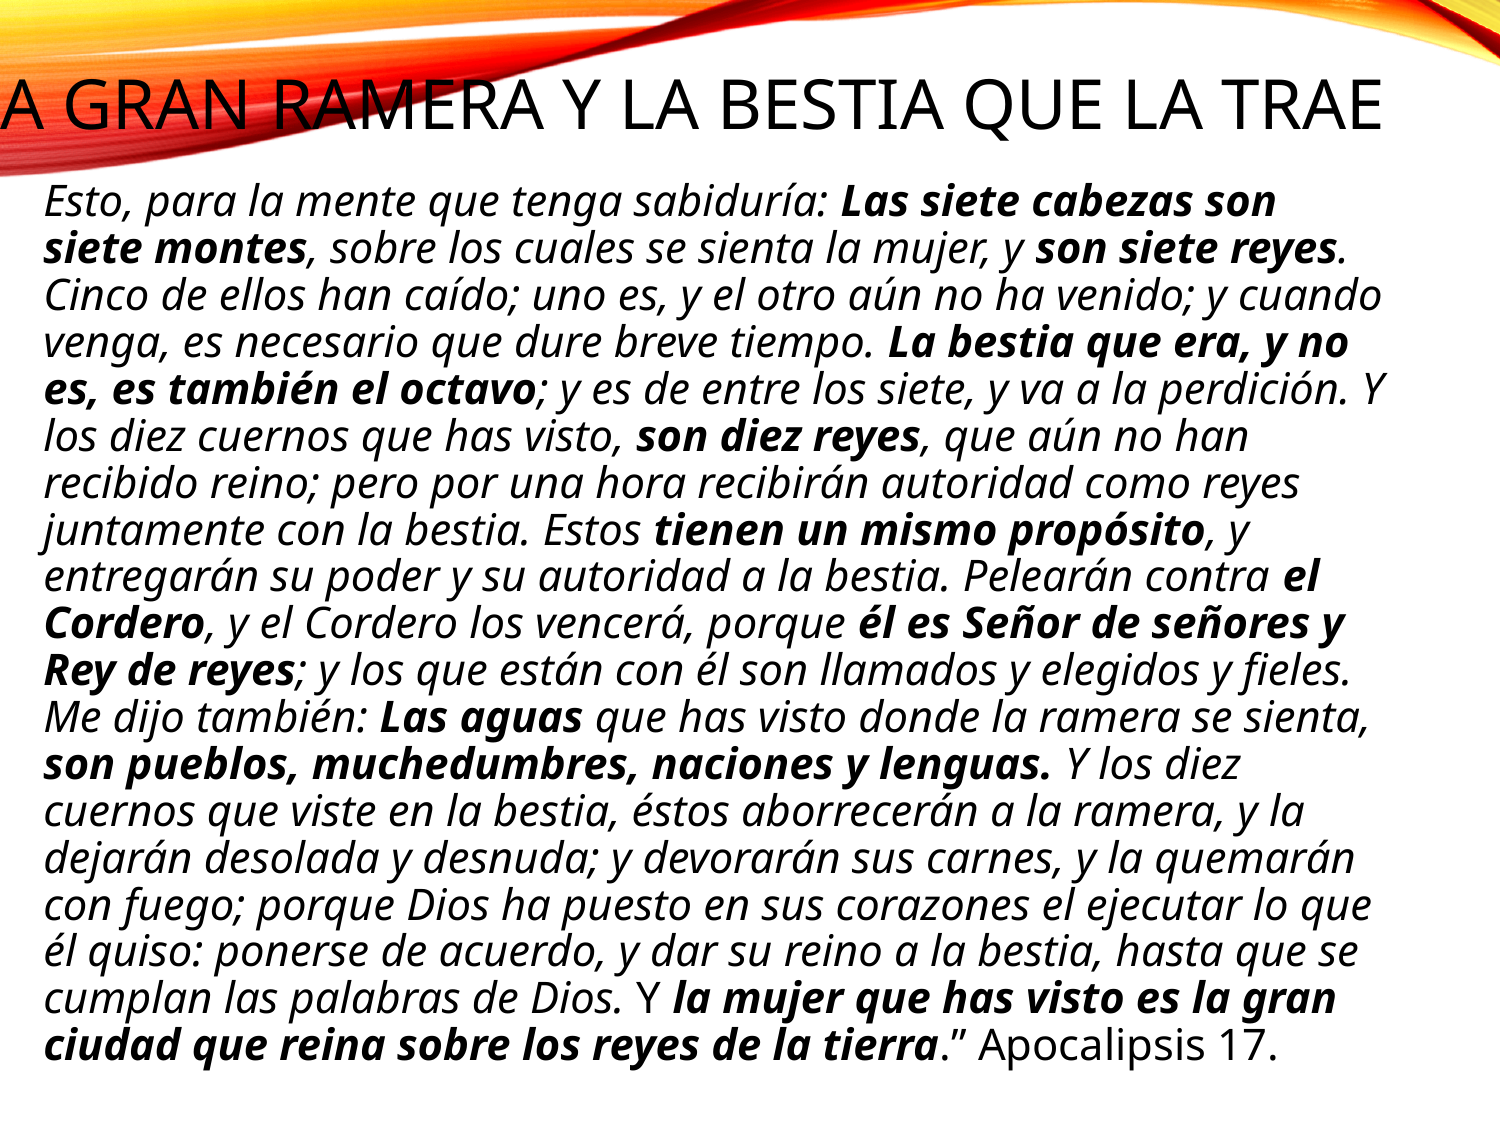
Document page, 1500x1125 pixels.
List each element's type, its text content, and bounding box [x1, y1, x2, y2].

picture [0, 0, 1500, 178]
list Esto, para la mente que tenga sabiduría: Las siete cabezas son siete montes, sobre los cuales se sienta la mujer, y son siete reyes. Cinco de ellos han caído; uno es, y el otro aún no ha venido; y cuando venga, es necesario que dure breve tiempo. La bestia que era, y no es, es también el octavo; y es de entre los siete, y va a la perdición. Y los diez cuernos que has visto, son diez reyes, que aún no han recibido reino; pero por una hora recibirán autoridad como reyes juntamente con la bestia. Estos tienen un mismo propósito, y entregarán su poder y su autoridad a la bestia. Pelearán contra el Cordero, y el Cordero los vencerá, porque él es Señor de señores y Rey de reyes; y los que están con él son llamados y elegidos y fieles. Me dijo también: Las aguas que has visto donde la ramera se sienta, son pueblos, muchedumbres, naciones y lenguas. Y los diez cuernos que viste en la bestia, éstos aborrecerán a la ramera, y la dejarán desolada y desnuda; y devorarán sus carnes, y la quemarán con fuego; porque Dios ha puesto en sus corazones el ejecutar lo que él quiso: ponerse de acuerdo, y dar su reino a la bestia, hasta que se cumplan las palabras de Dios. Y la mujer que has visto es la gran ciudad que reina sobre los reyes de la tierra.” Apocalipsis 17. [28, 171, 1401, 1087]
text_box La gran ramera y la bestia que la trae [0, 57, 1401, 157]
